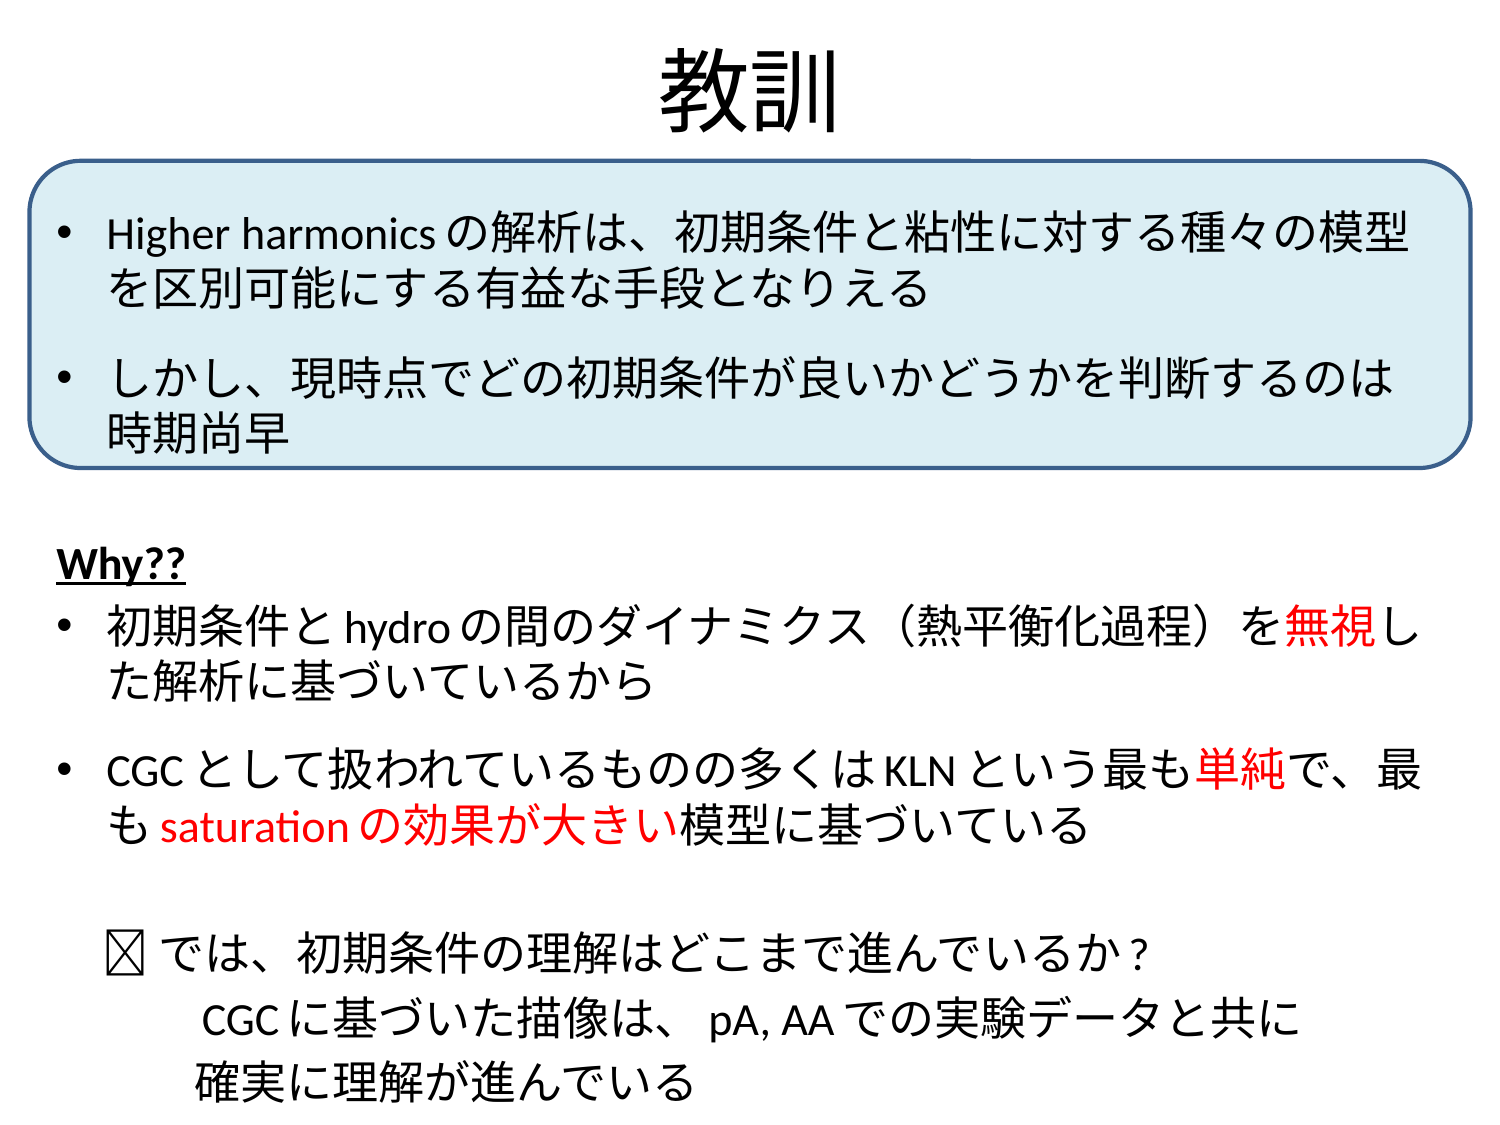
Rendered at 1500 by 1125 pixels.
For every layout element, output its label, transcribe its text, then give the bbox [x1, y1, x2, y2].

list Higher harmonicsの解析は、初期条件と粘性に対する種々の模型を区別可能にする有益な手段となりえる しかし、現時点でどの初期条件が良いかどうかを判断するのは時期尚早 Why?? 初期条件とhydroの間のダイナミクス（熱平衡化過程）を無視した解析に基づいているから CGCとして扱われているものの多くはKLNという最も単純で、最もsaturationの効果が大きい模型に基づいている  では、初期条件の理解はどこまで進んでいるか? CGCに基づいた描像は、pA, AAでの実験データと共に 確実に理解が進んでいる [41, 196, 1447, 1125]
title 教訓 [75, 0, 1425, 183]
text_box [27, 159, 1473, 463]
